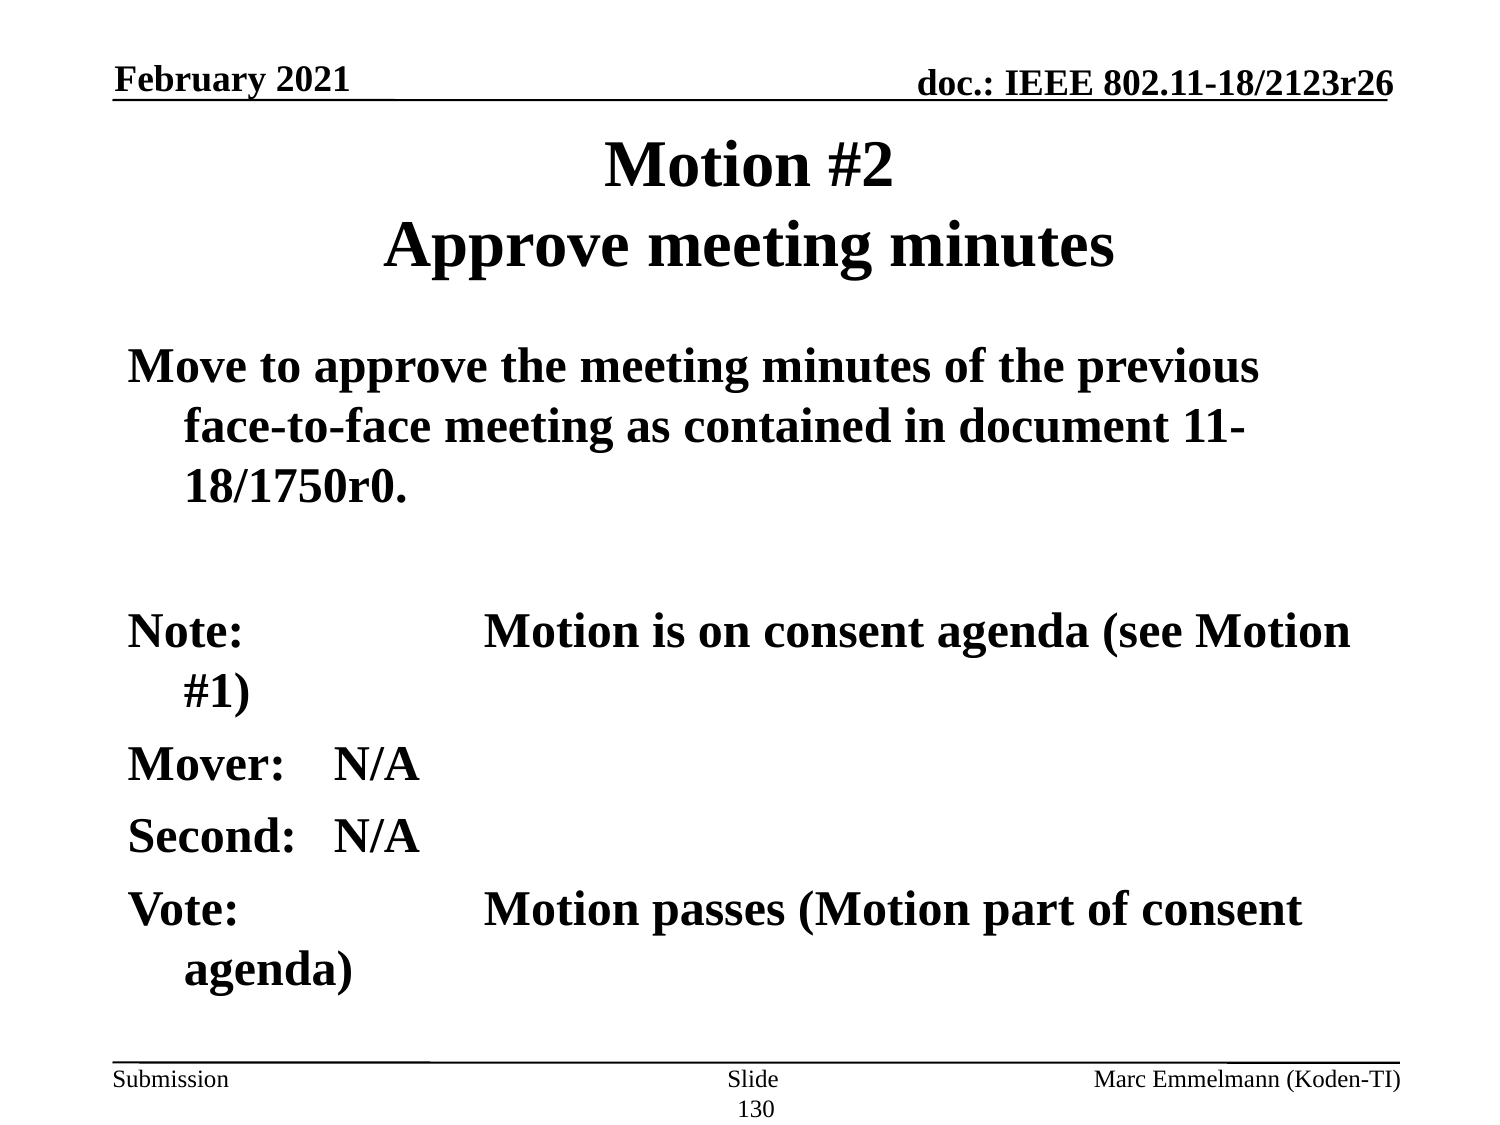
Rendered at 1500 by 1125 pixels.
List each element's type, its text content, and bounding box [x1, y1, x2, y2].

slide_number Slide 130 [712, 1061, 800, 1123]
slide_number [114, 54, 423, 100]
list Move to approve the meeting minutes of the previous face-to-face meeting as contained in document 11-18/1750r0. Note: Motion is on consent agenda (see Motion #1) Mover: N/A Second: N/A Vote: Motion passes (Motion part of consent agenda) [112, 324, 1388, 1000]
footer Marc Emmelmann (Koden-TI) [878, 1061, 1402, 1093]
title Motion #2 Approve meeting minutes [112, 112, 1388, 288]
